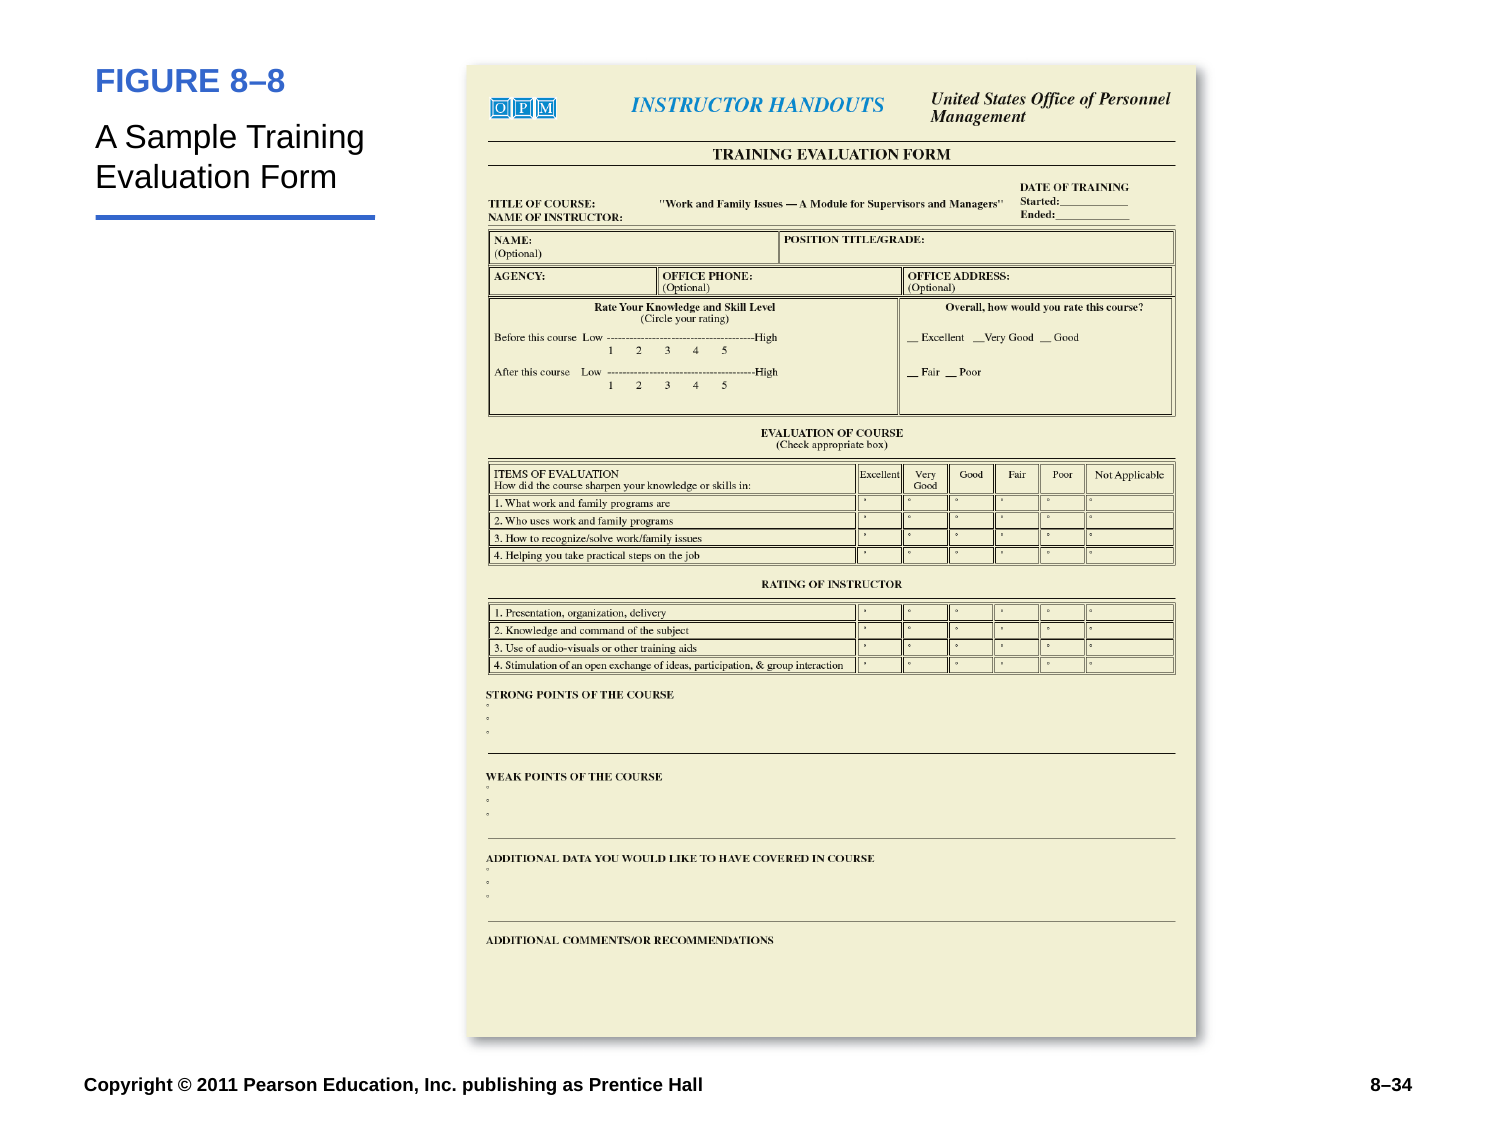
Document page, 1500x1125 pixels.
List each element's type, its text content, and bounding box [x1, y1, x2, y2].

text_box FIGURE 8–8 A Sample Training Evaluation Form [80, 51, 405, 203]
picture [455, 57, 1216, 1058]
slide_number 8–34 [1049, 1042, 1413, 1103]
footer Copyright © 2011 Pearson Education, Inc. publishing as Prentice Hall [83, 1042, 747, 1103]
